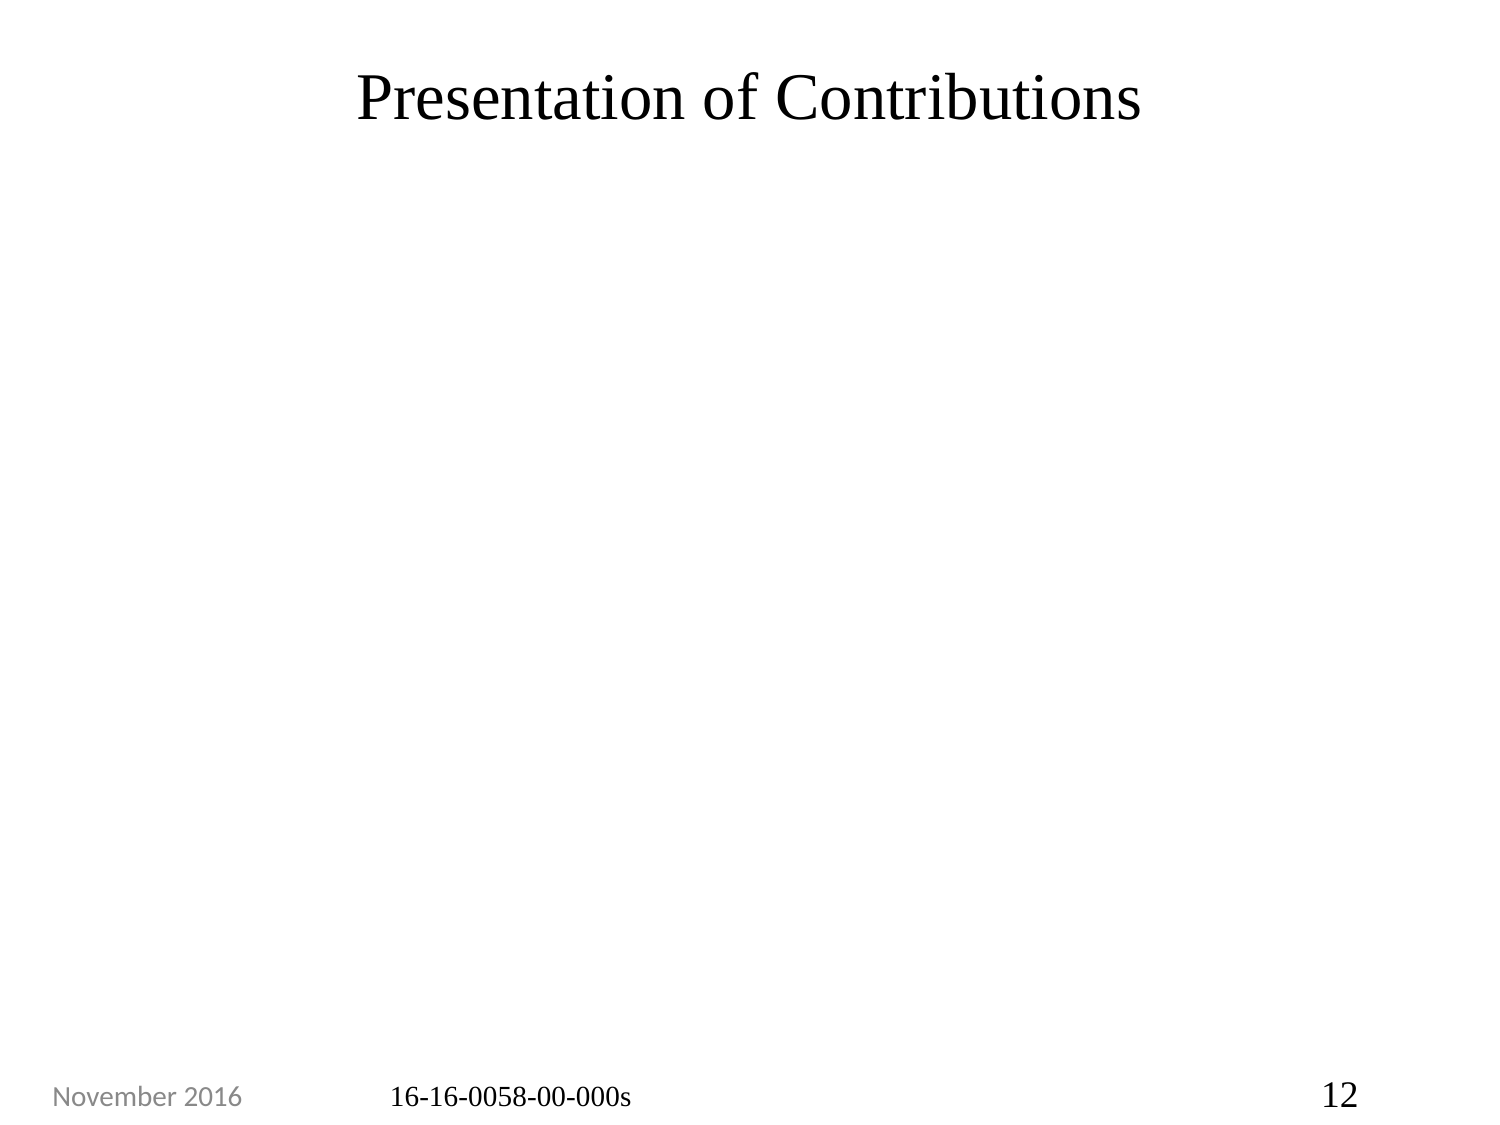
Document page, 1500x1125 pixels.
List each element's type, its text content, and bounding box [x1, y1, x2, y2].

title Presentation of Contributions [75, 45, 1425, 233]
